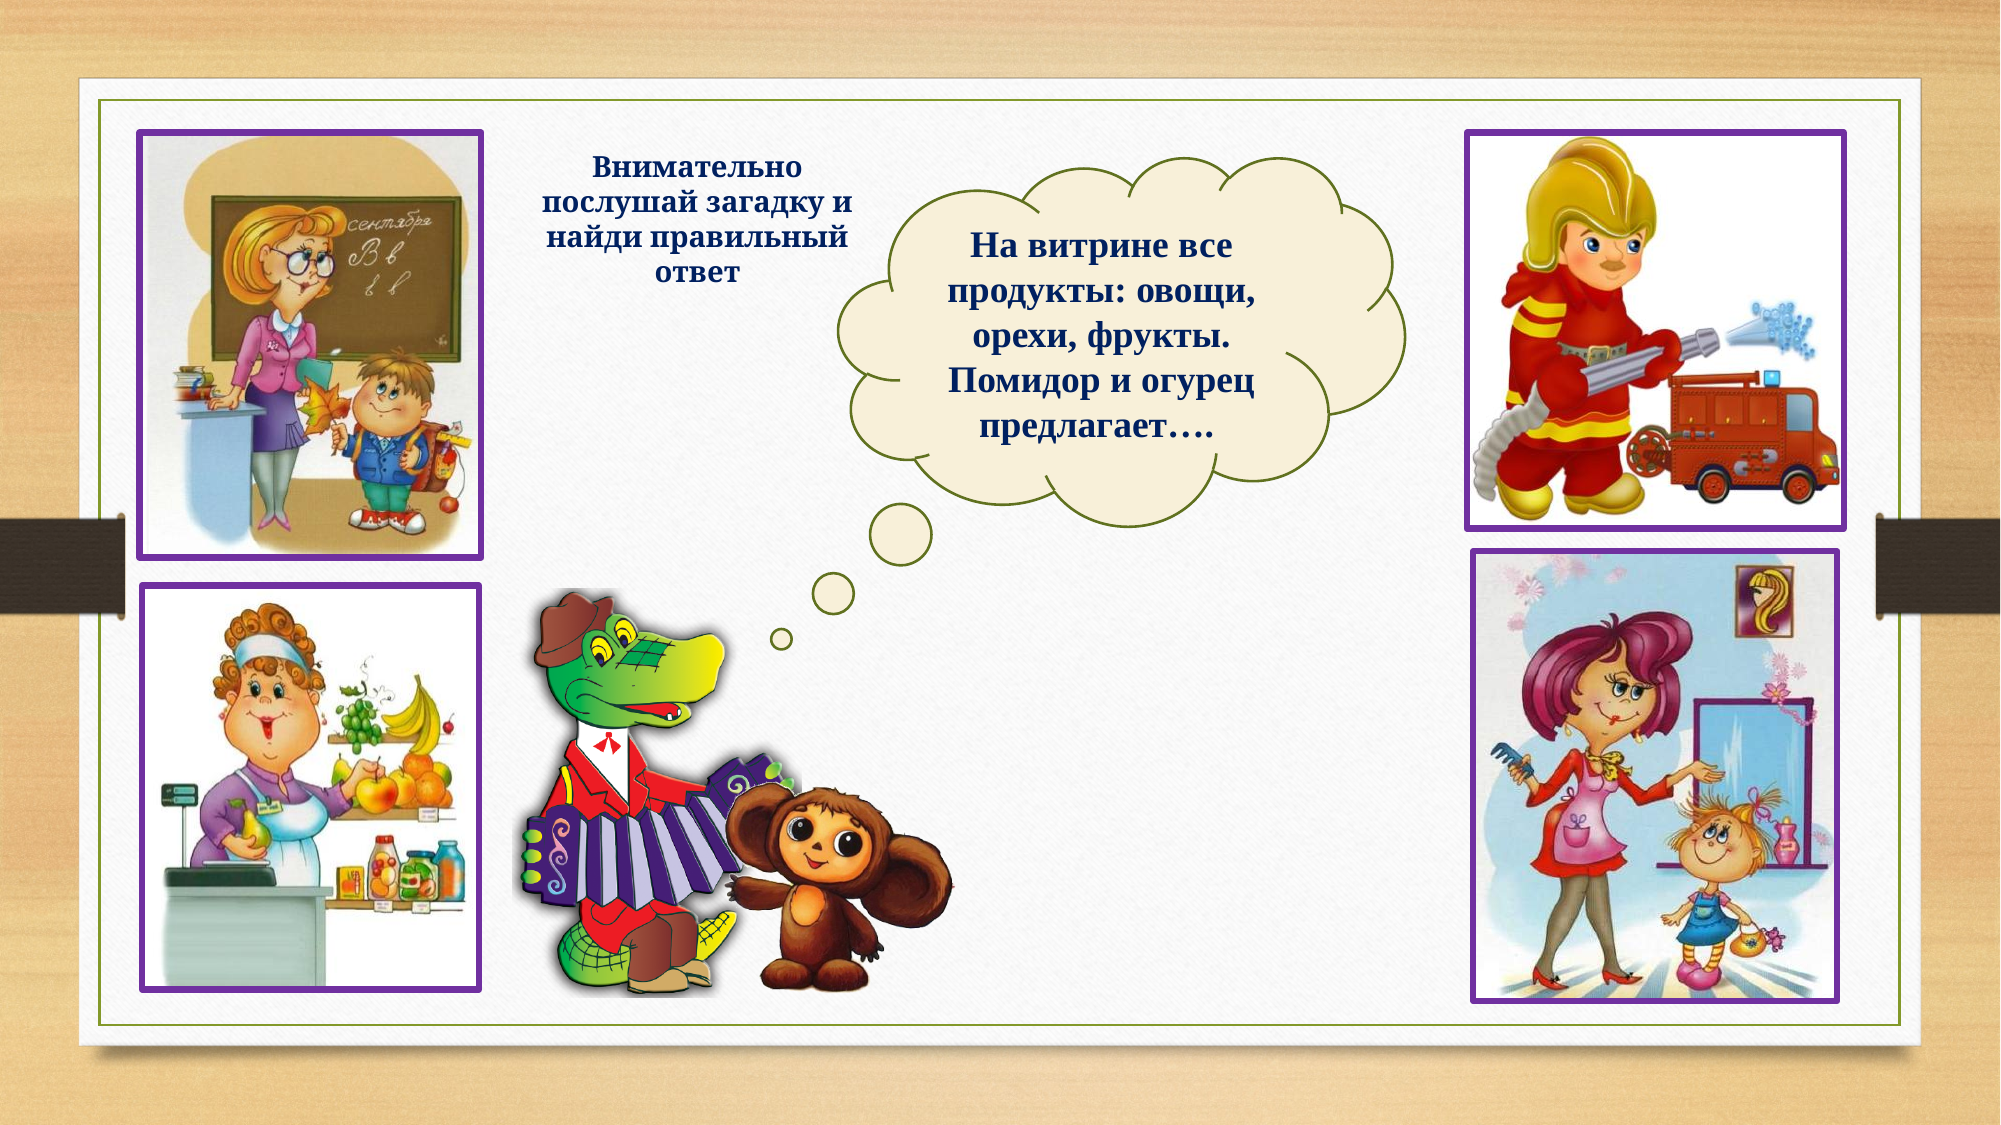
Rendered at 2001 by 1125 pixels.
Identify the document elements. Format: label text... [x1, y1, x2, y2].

picture [0, 0, 2001, 1125]
text_box На витрине все продукты: овощи, орехи, фрукты. Помидор и огурец предлагает…. [836, 156, 1407, 529]
text_box Внимательно послушай загадку и найди правильный ответ [512, 140, 883, 296]
text_box На витрине все продукты: овощи, орехи, фрукты. Помидор и огурец предлагает…. [811, 571, 856, 616]
text_box На витрине все продукты: овощи, орехи, фрукты. Помидор и огурец предлагает…. [868, 502, 933, 567]
